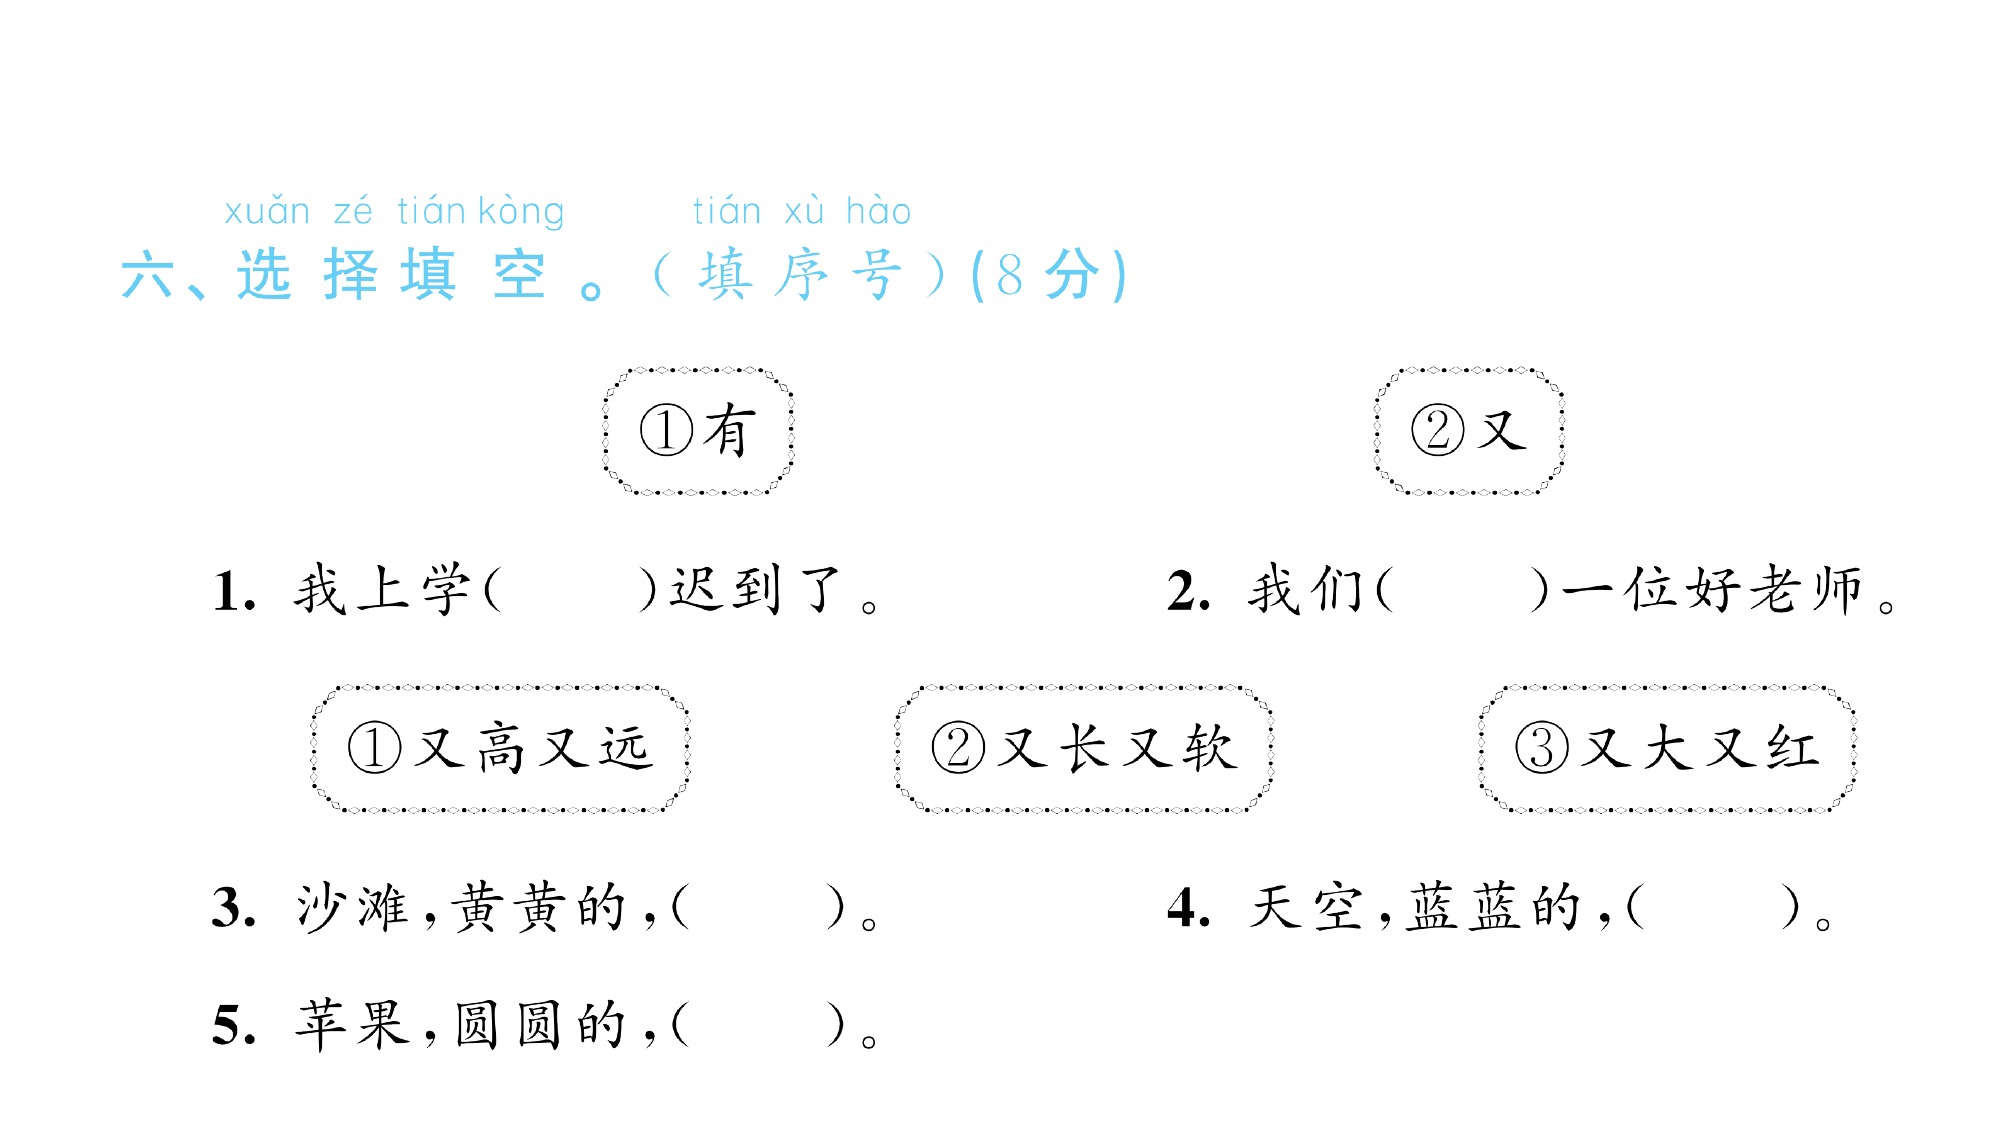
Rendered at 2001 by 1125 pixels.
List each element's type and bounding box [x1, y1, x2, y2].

picture [118, 177, 2000, 1068]
